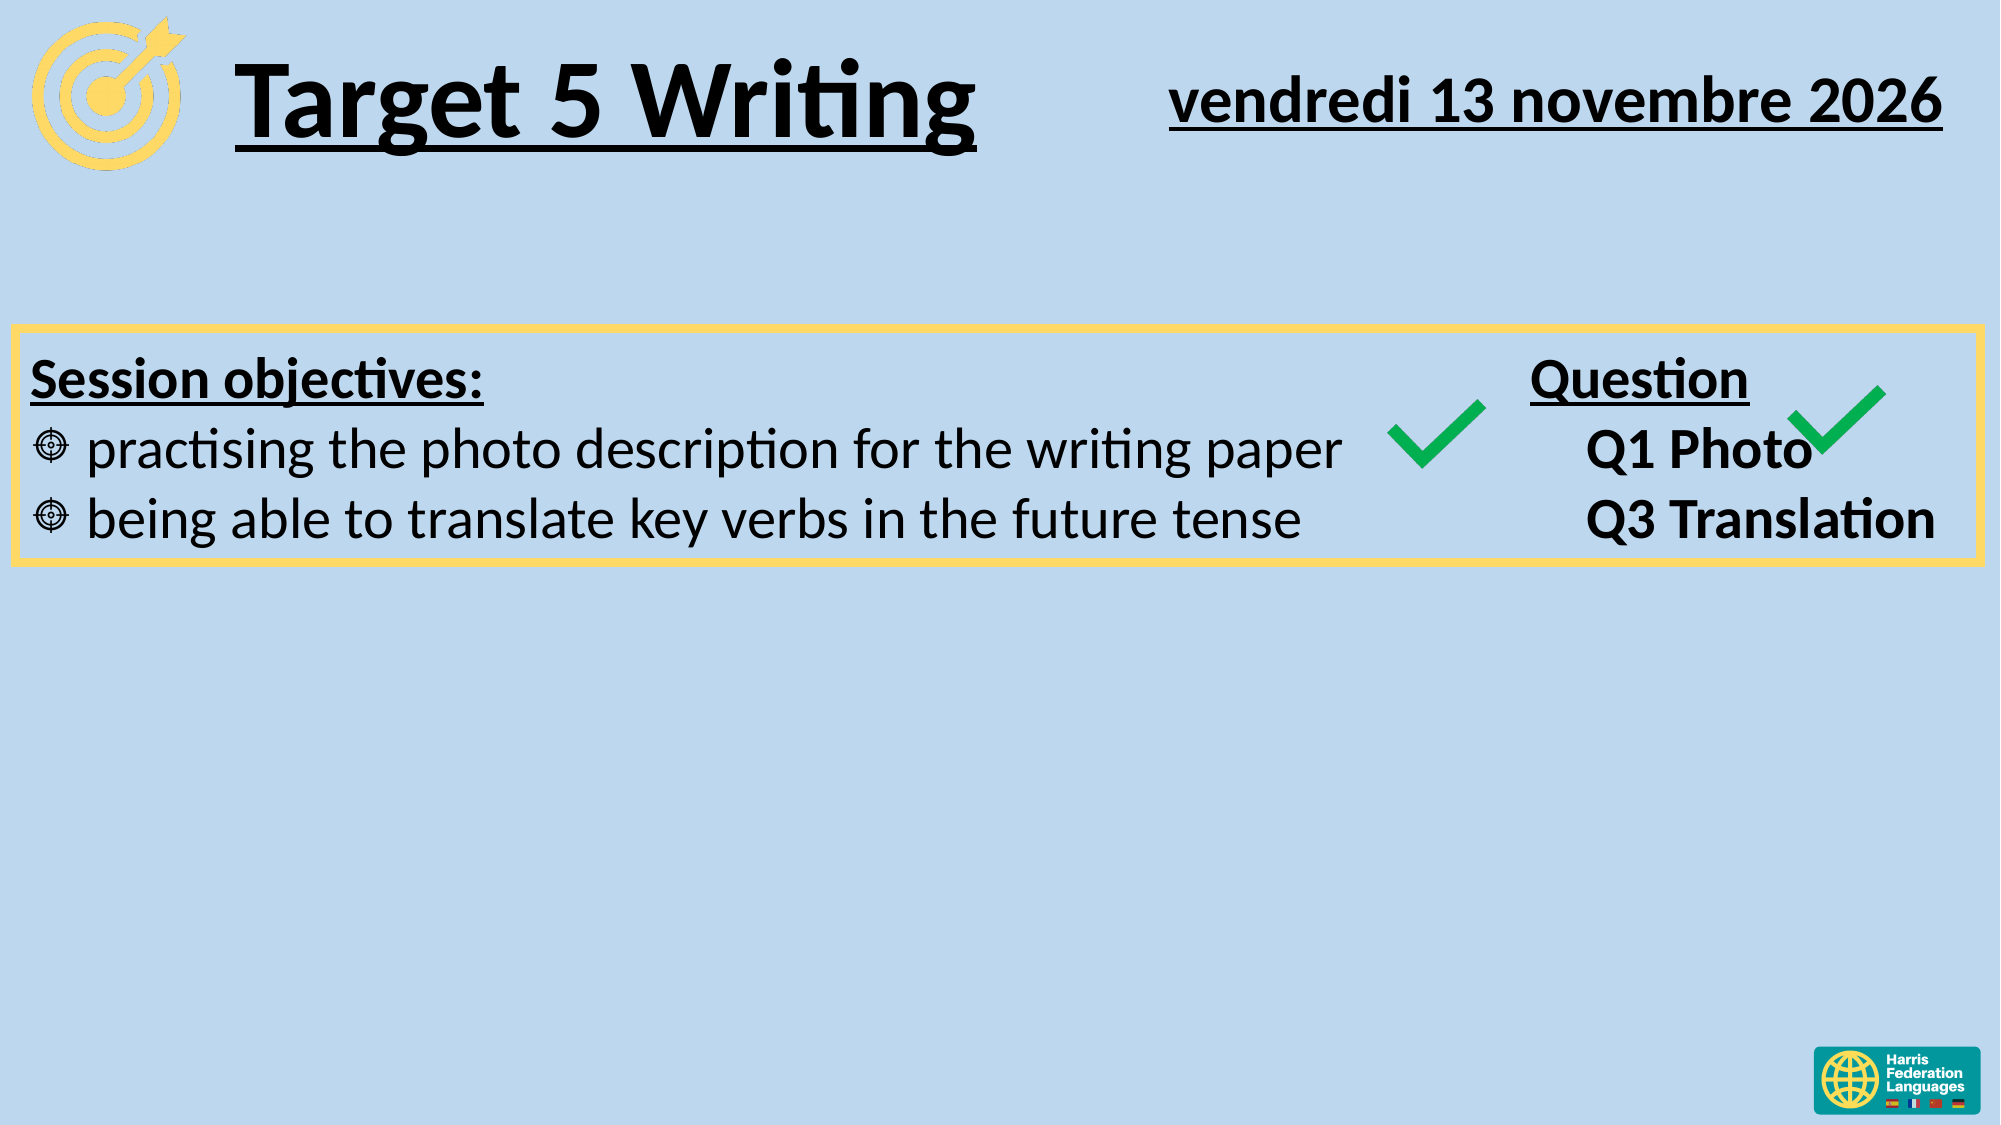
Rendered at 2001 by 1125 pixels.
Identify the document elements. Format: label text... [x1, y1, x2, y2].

picture [30, 494, 72, 536]
picture [30, 424, 72, 466]
text_box Session objectives: Question practising the photo description for the writing paper Q1 Photo being able to translate key verbs in the future tense Q3 Translation [15, 327, 1982, 563]
picture [1813, 1046, 1981, 1115]
picture [1785, 368, 1888, 471]
text_box vendredi 16 février 2024 [1153, 48, 1985, 144]
text_box Target 5 Writing [219, 17, 993, 168]
picture [1385, 382, 1488, 485]
picture [15, 0, 203, 187]
